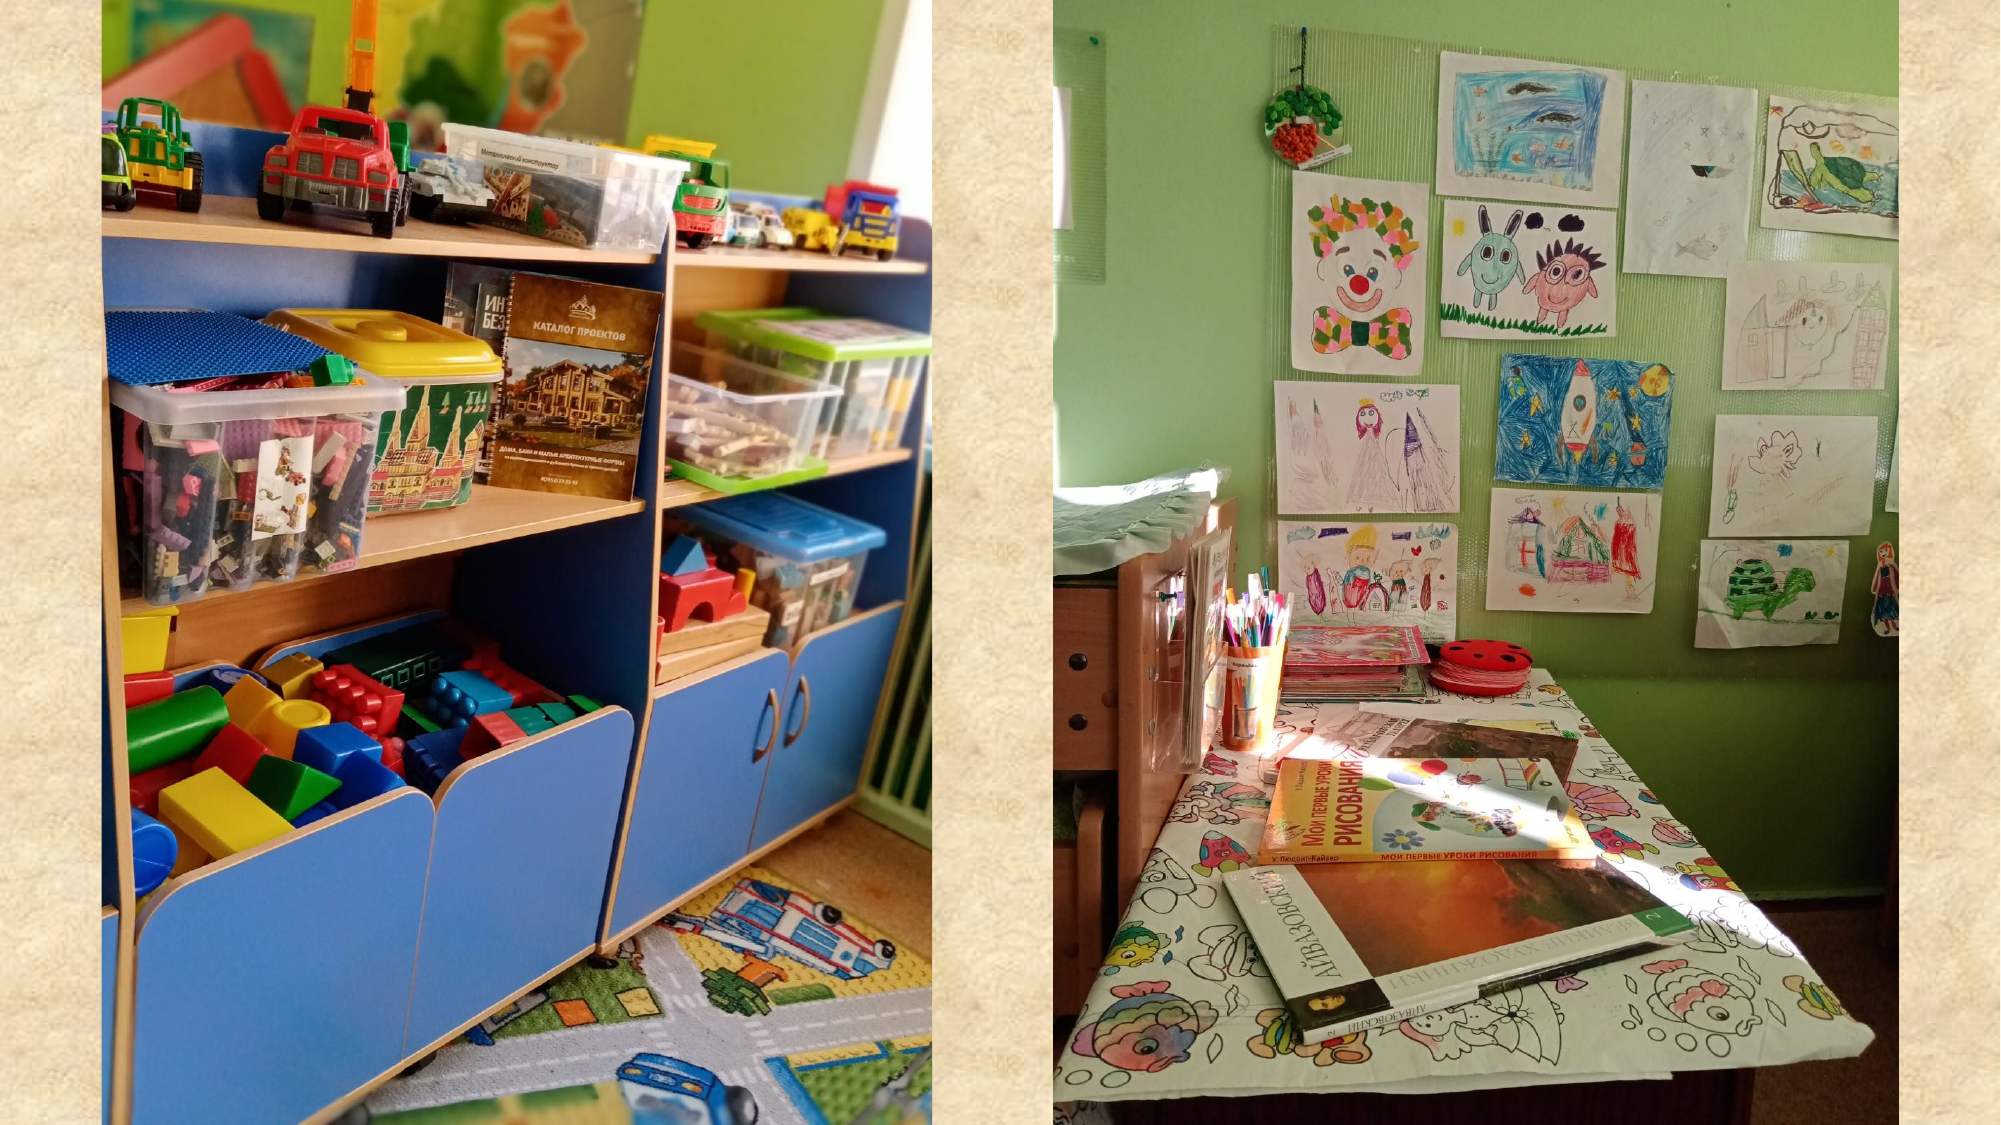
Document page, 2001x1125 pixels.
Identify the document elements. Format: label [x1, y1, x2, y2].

picture [933, 0, 1052, 1125]
picture [1899, 0, 2001, 1125]
list [1052, 0, 1899, 1125]
picture [0, 0, 101, 1125]
list [101, 0, 933, 1125]
